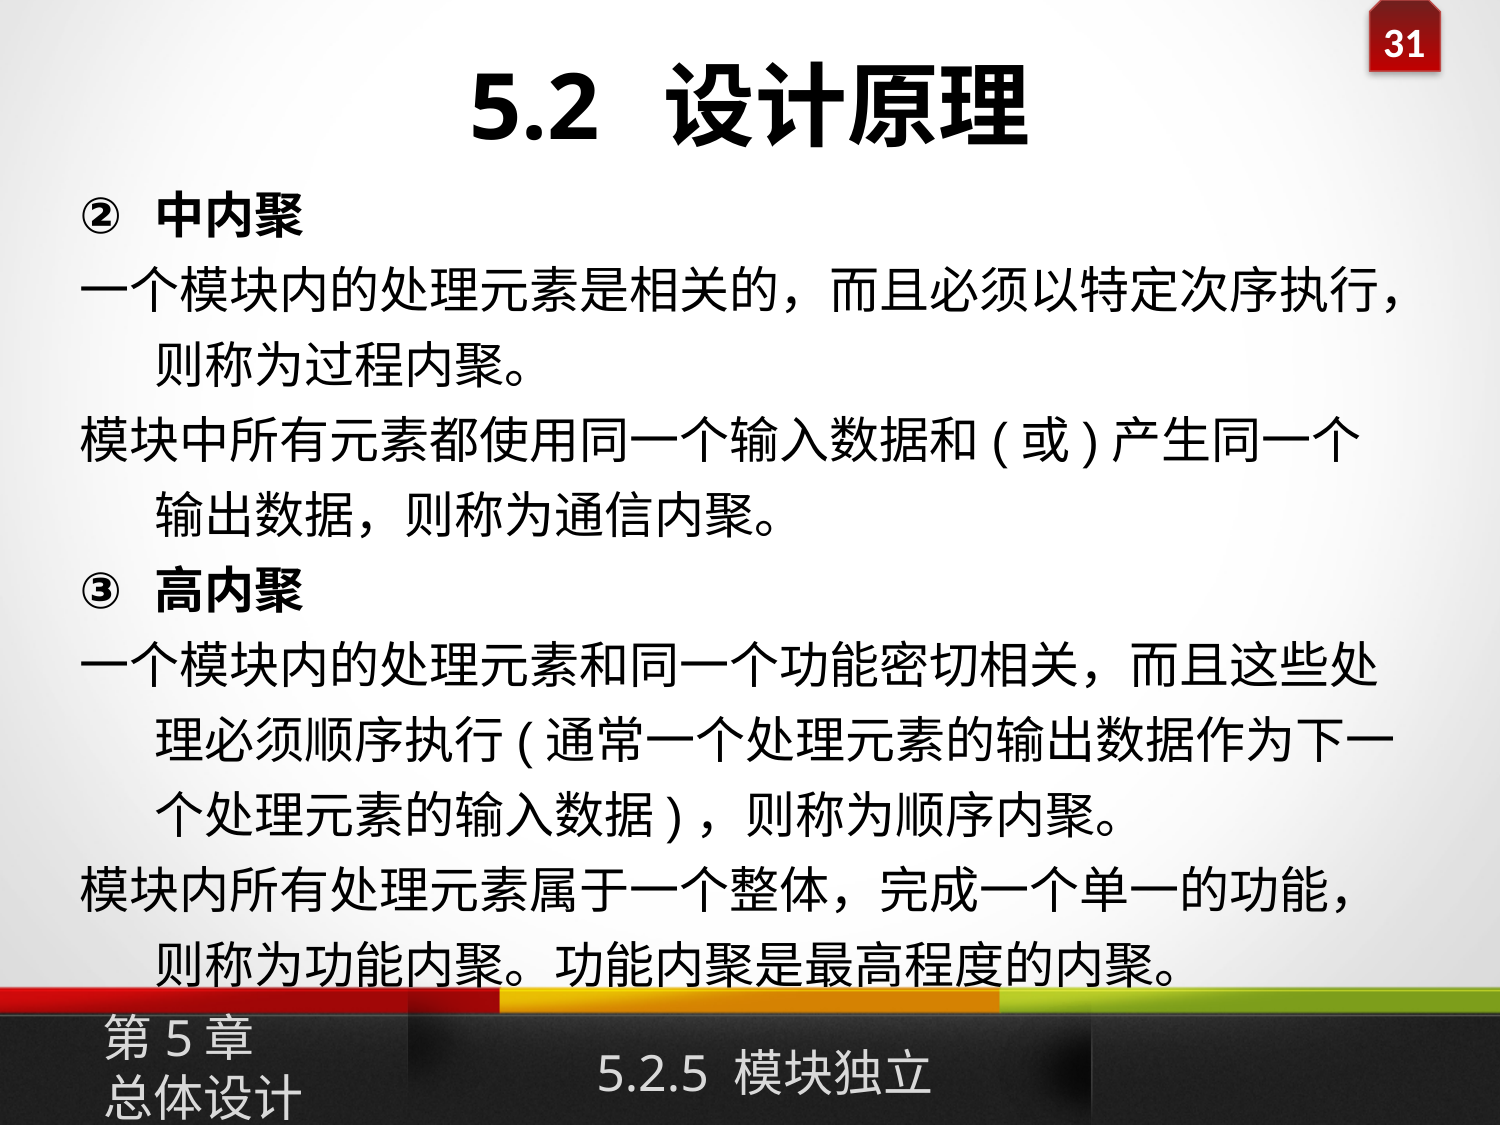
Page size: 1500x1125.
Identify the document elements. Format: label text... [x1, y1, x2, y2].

text_box 中内聚 一个模块内的处理元素是相关的，而且必须以特定次序执行，则称为过程内聚。 模块中所有元素都使用同一个输入数据和(或)产生同一个输出数据，则称为通信内聚。 高内聚 一个模块内的处理元素和同一个功能密切相关，而且这些处理必须顺序执行(通常一个处理元素的输出数据作为下一个处理元素的输入数据)，则称为顺序内聚。 模块内所有处理元素属于一个整体，完成一个单一的功能，则称为功能内聚。功能内聚是最高程度的内聚。 [64, 160, 1425, 1001]
text_box 第5章 总体设计 [0, 1027, 408, 1106]
title 5.2 设计原理 [75, 8, 1425, 160]
text_box 5.2.5 模块独立 [458, 1032, 1073, 1111]
picture [0, 0, 1500, 1125]
